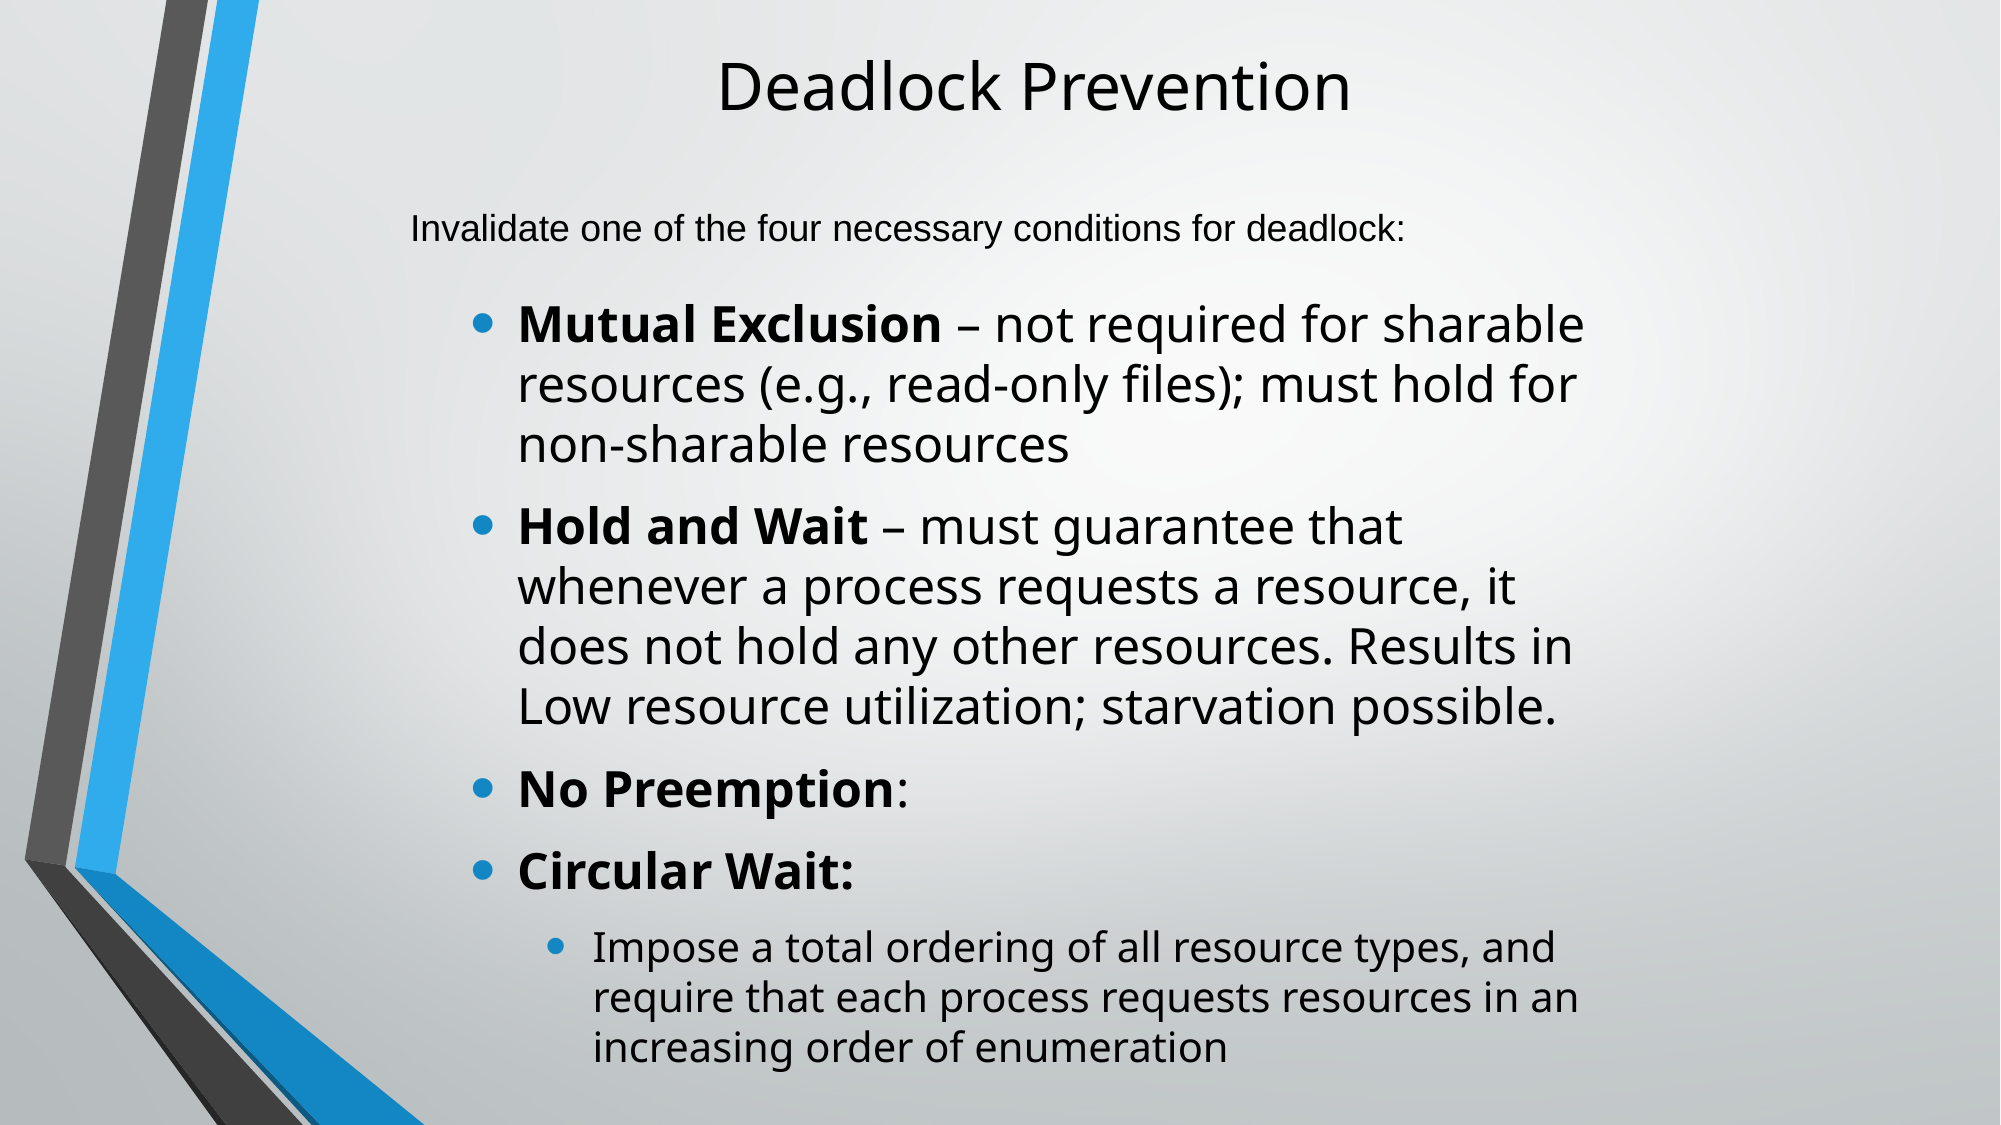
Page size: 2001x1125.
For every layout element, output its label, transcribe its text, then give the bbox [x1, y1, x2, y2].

list Mutual Exclusion – not required for sharable resources (e.g., read-only files); must hold for non-sharable resources Hold and Wait – must guarantee that whenever a process requests a resource, it does not hold any other resources. Results in Low resource utilization; starvation possible. No Preemption: Circular Wait: Impose a total ordering of all resource types, and require that each process requests resources in an increasing order of enumeration [455, 281, 1643, 1082]
title Deadlock Prevention [395, 37, 1675, 132]
text_box Invalidate one of the four necessary conditions for deadlock: [395, 196, 1675, 257]
